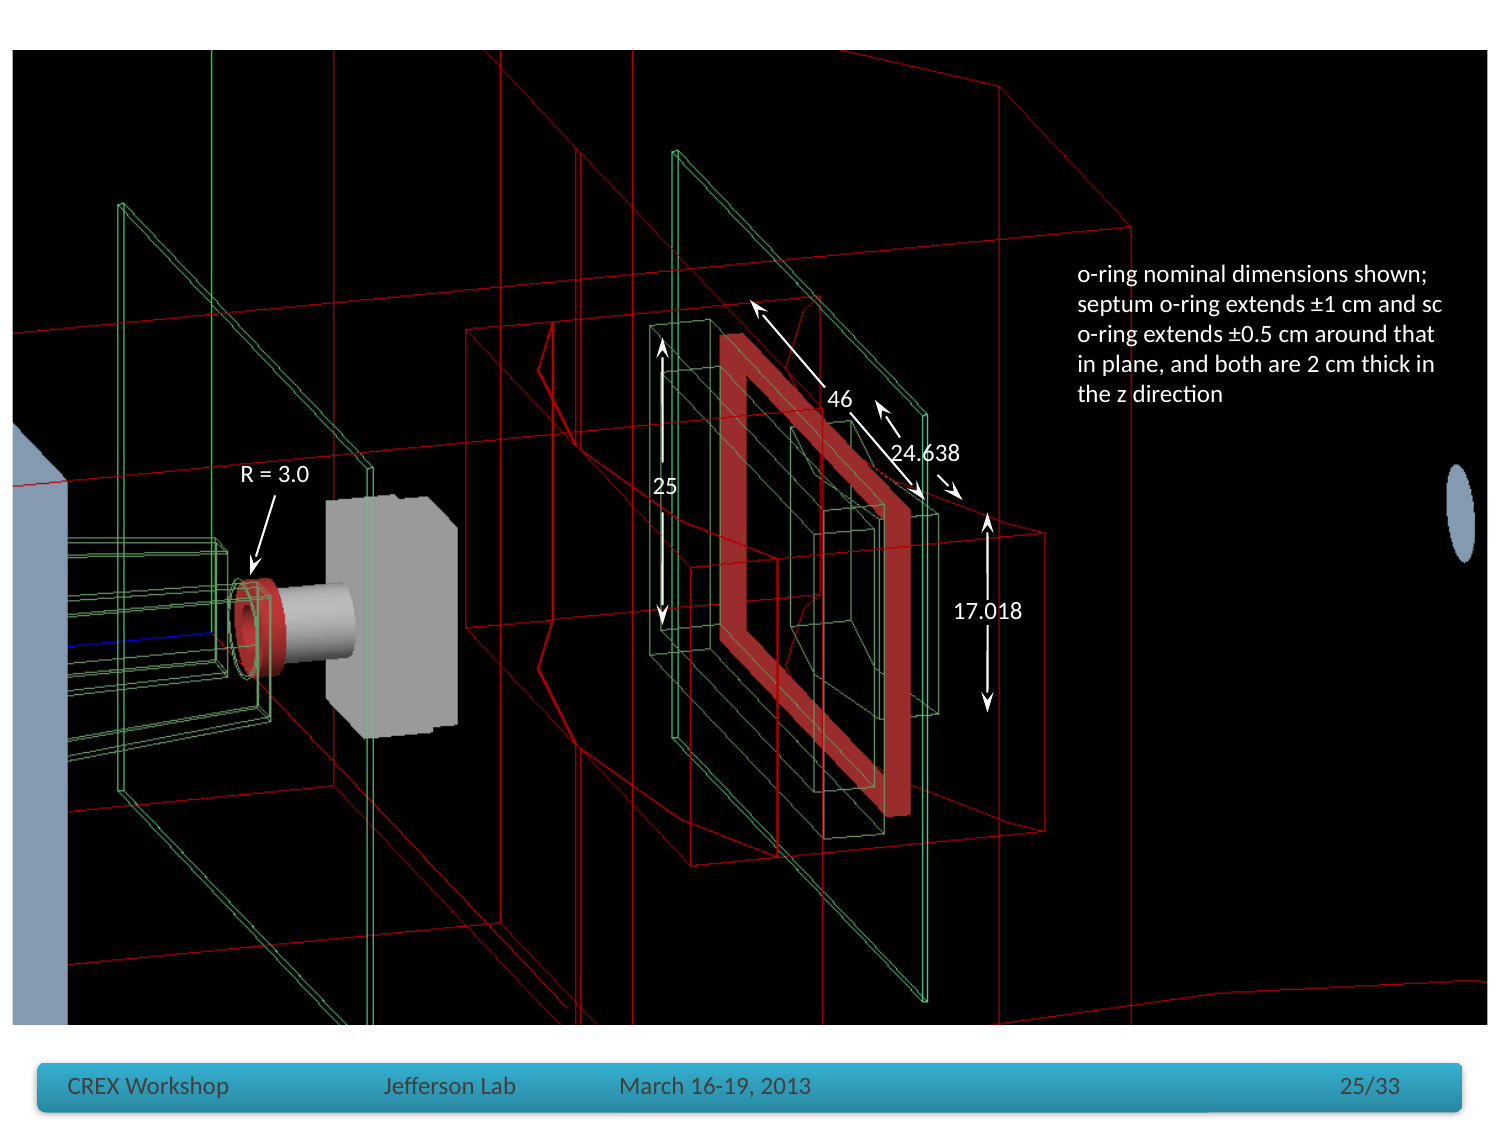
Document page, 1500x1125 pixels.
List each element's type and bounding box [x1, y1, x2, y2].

text_box [12, 49, 1488, 1026]
